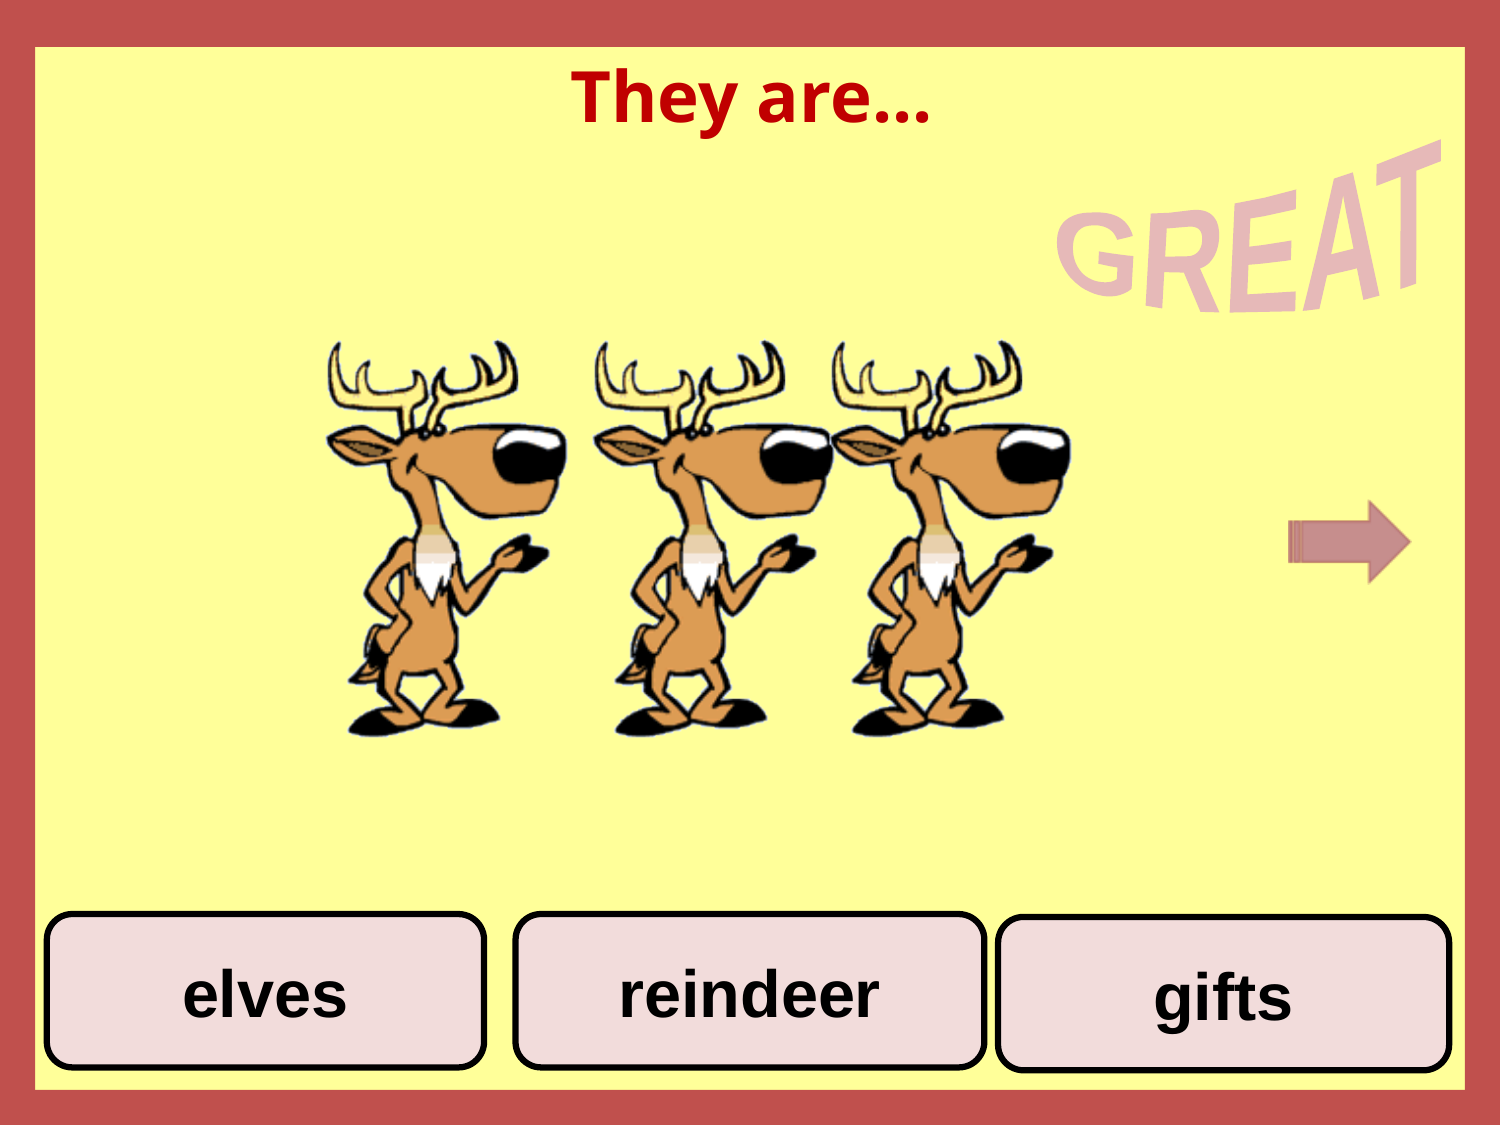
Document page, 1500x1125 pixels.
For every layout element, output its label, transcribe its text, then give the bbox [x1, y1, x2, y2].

text_box reindeer [515, 913, 985, 1068]
text_box [0, 45, 37, 1125]
title They are... [76, 49, 1427, 188]
text_box [33, 1088, 1463, 1125]
text_box [1463, 45, 1500, 1125]
text_box gifts [998, 916, 1450, 1071]
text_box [324, 337, 1084, 743]
text_box [0, 0, 1500, 49]
text_box elves [46, 913, 485, 1068]
picture [1288, 498, 1412, 586]
